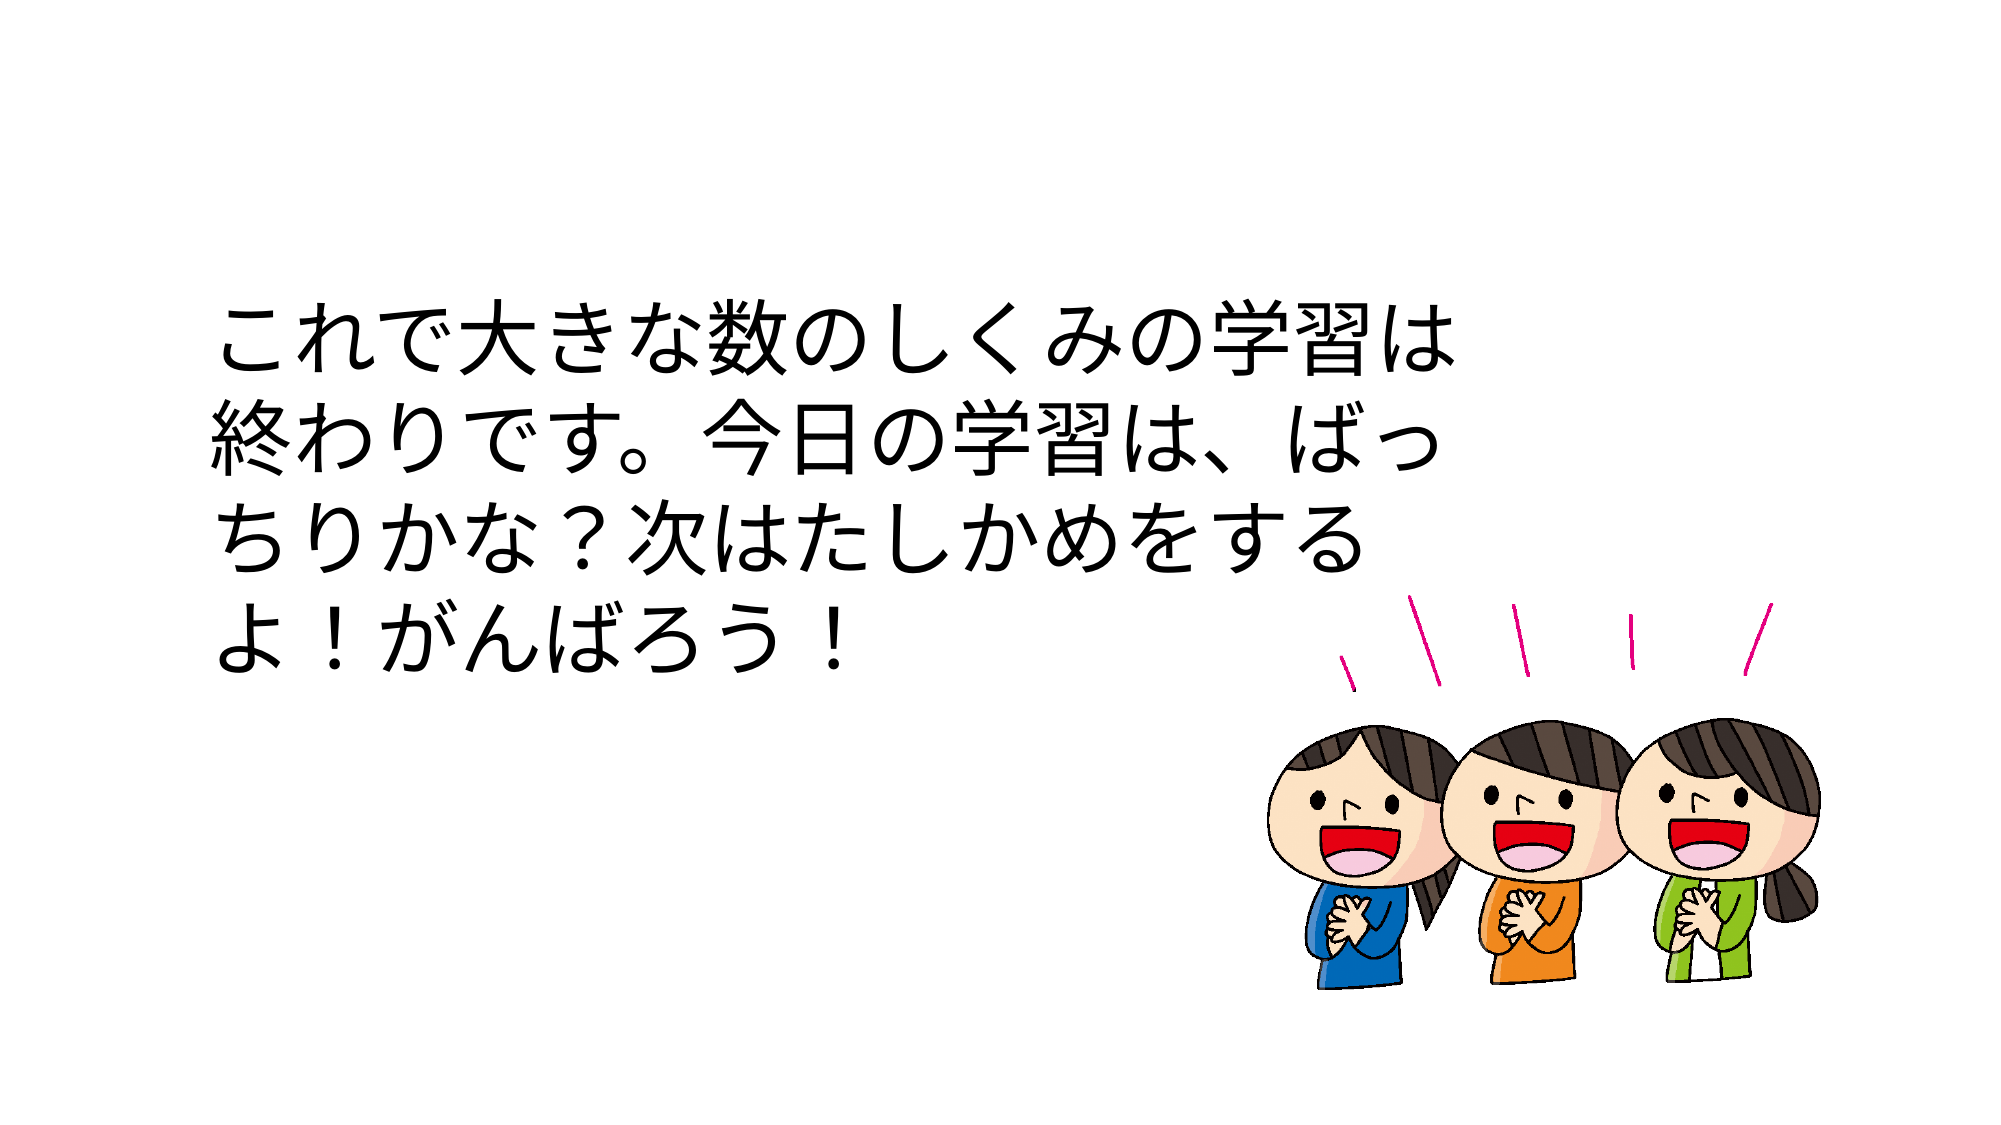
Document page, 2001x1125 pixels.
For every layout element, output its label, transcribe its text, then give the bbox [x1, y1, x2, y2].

picture [1230, 479, 1857, 1106]
text_box これで大きな数のしくみの学習は終わりです。今日の学習は、ばっちりかな？次はたしかめをするよ！がんばろう！ [194, 278, 1507, 694]
